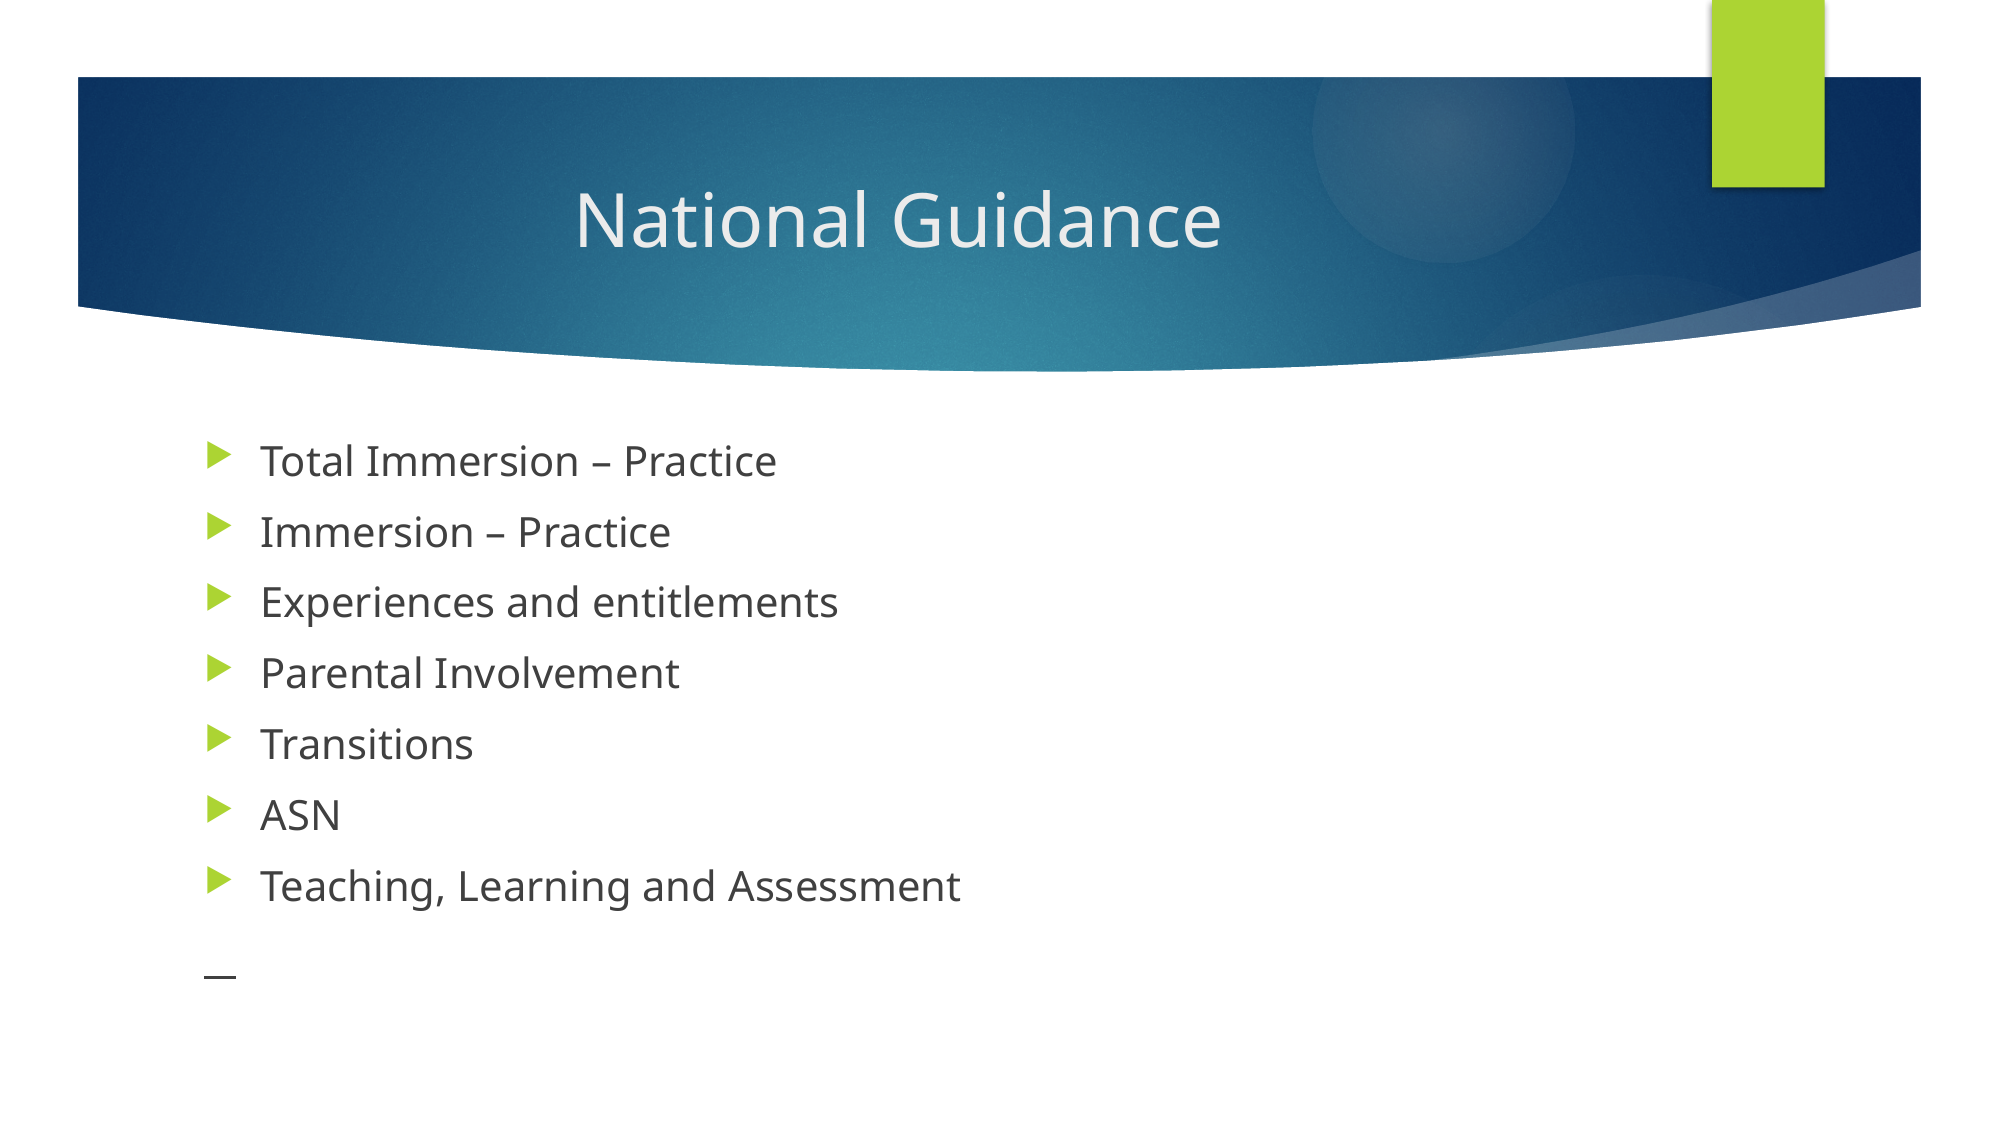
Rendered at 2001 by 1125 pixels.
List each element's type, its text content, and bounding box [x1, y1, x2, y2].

list Total Immersion – Practice Immersion – Practice Experiences and entitlements Parental Involvement Transitions ASN Teaching, Learning and Assessment [189, 427, 1763, 988]
title National Guidance [189, 159, 1627, 276]
